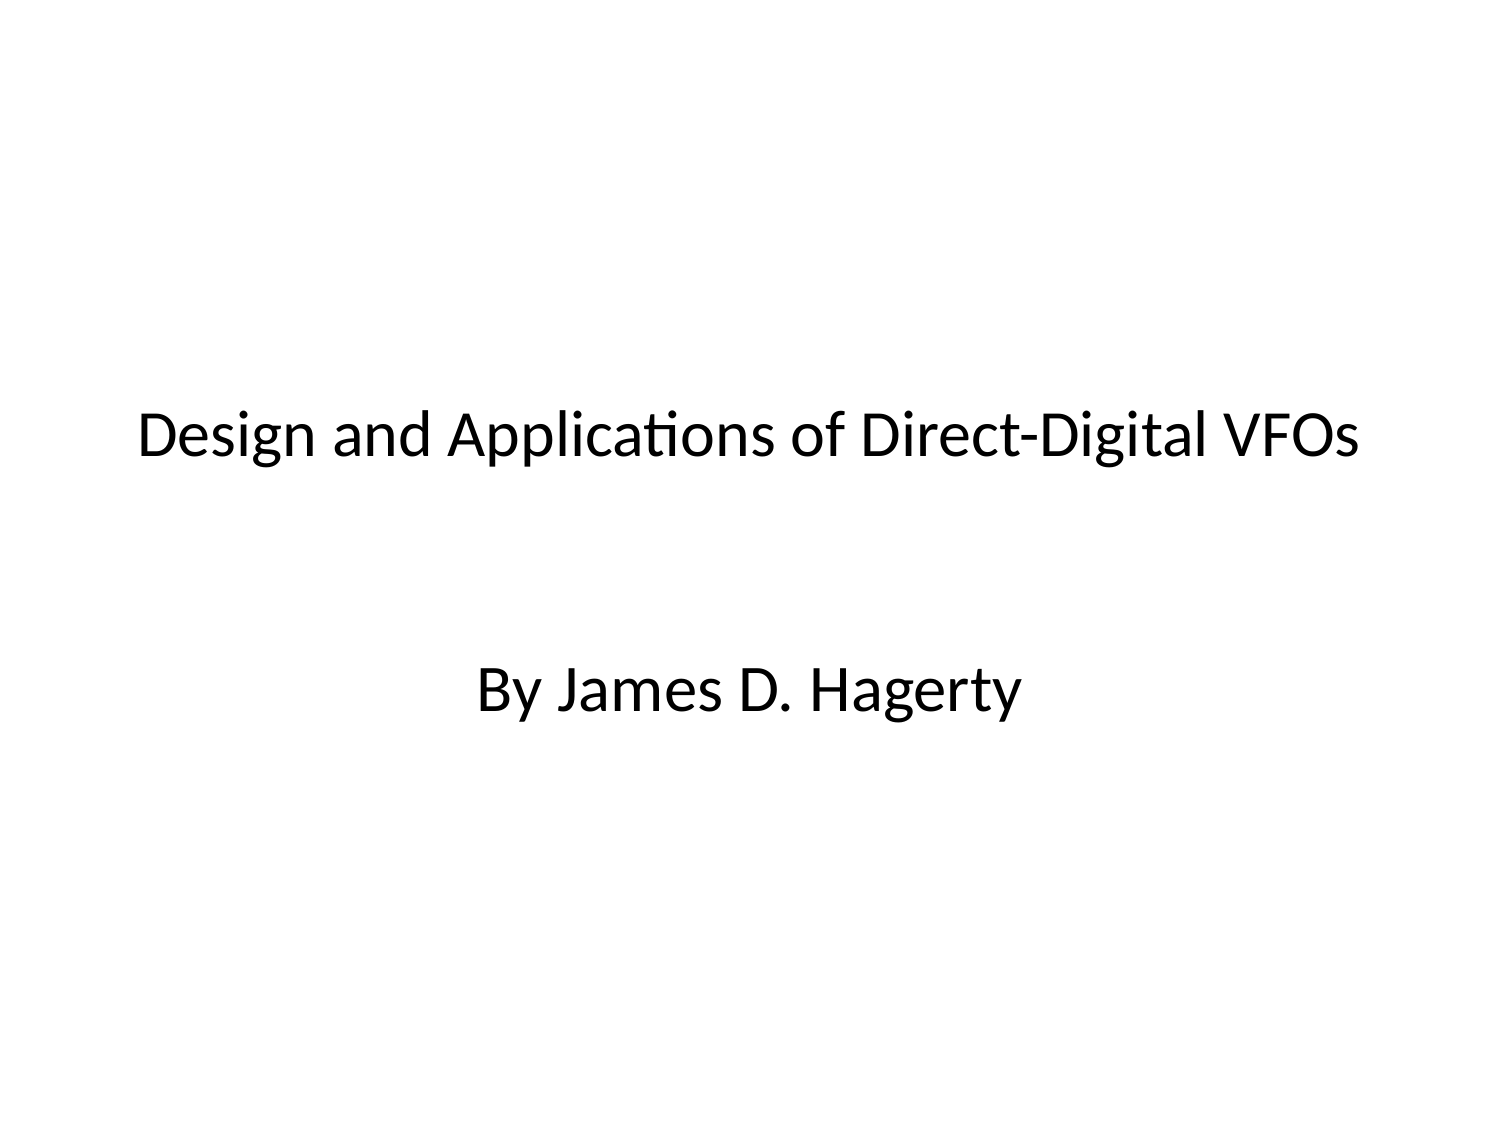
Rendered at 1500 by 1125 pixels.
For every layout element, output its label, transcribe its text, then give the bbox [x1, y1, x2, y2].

title Design and Applications of Direct-Digital VFOs [112, 349, 1388, 591]
subtitle By James D. Hagerty [225, 637, 1275, 925]
